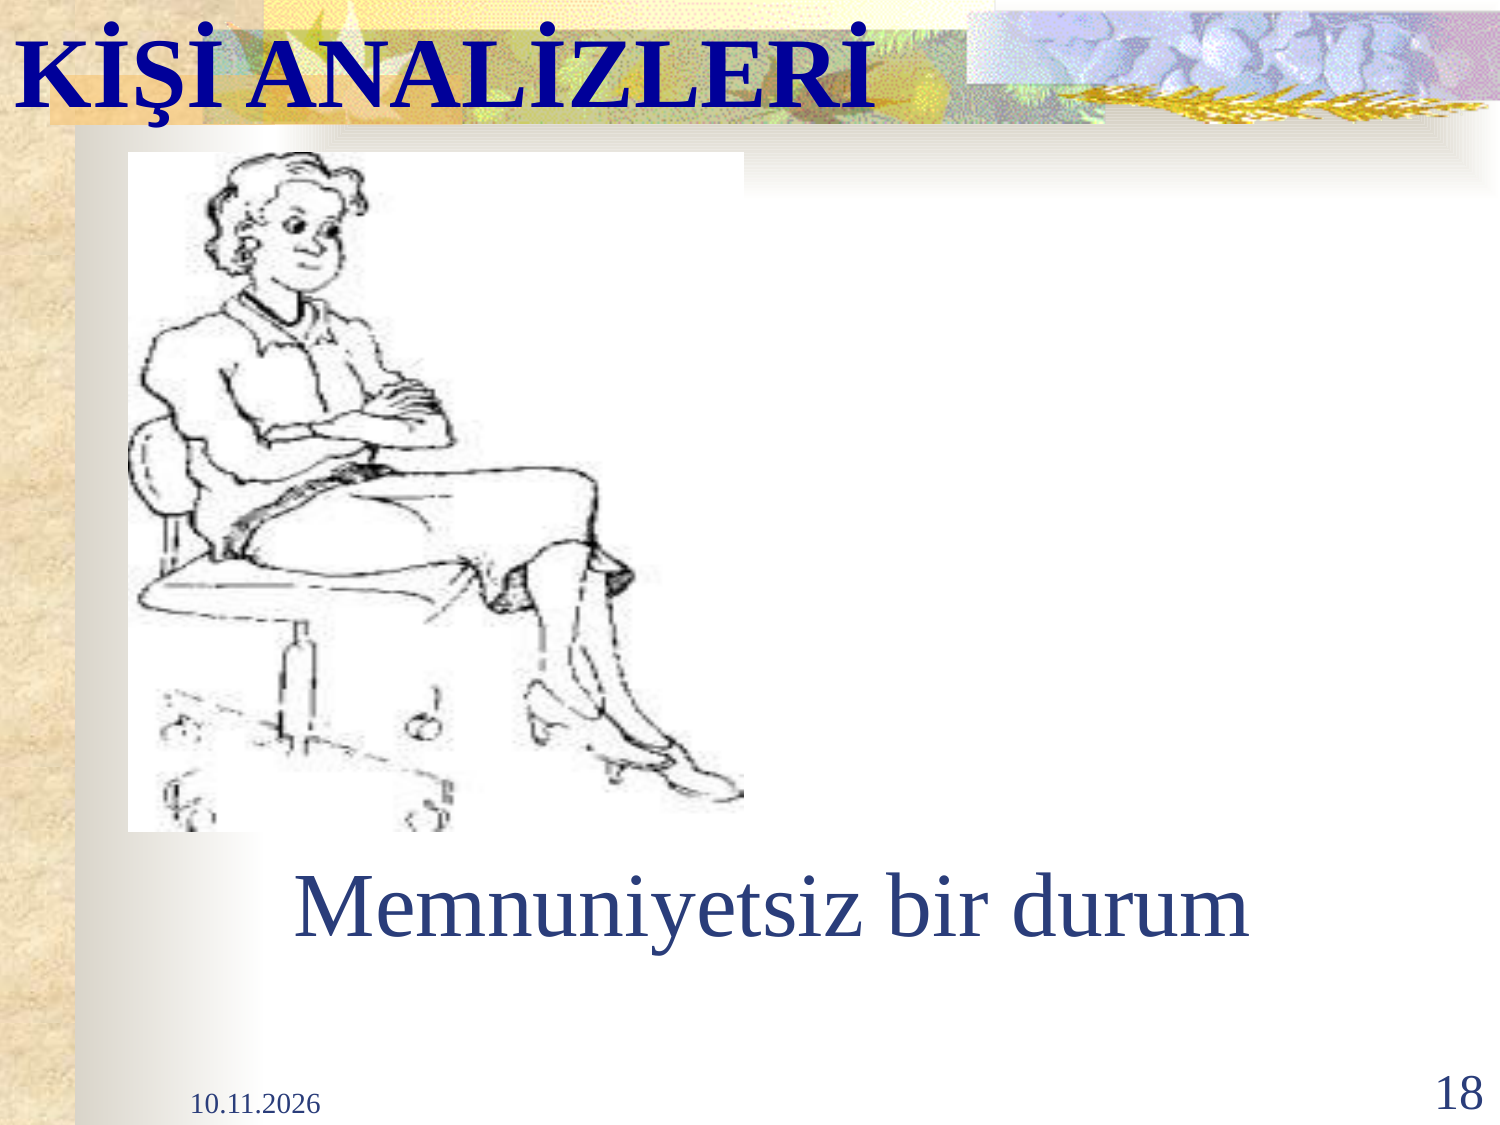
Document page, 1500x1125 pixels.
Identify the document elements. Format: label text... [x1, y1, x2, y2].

picture [0, 176, 75, 1125]
title Memnuniyetsiz bir durum [135, 774, 1411, 963]
picture [939, 0, 1500, 124]
slide_number 18 [1349, 1051, 1500, 1125]
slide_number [174, 1051, 488, 1125]
text_box KİŞİ ANALİZLERİ [0, 0, 939, 176]
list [128, 152, 744, 833]
